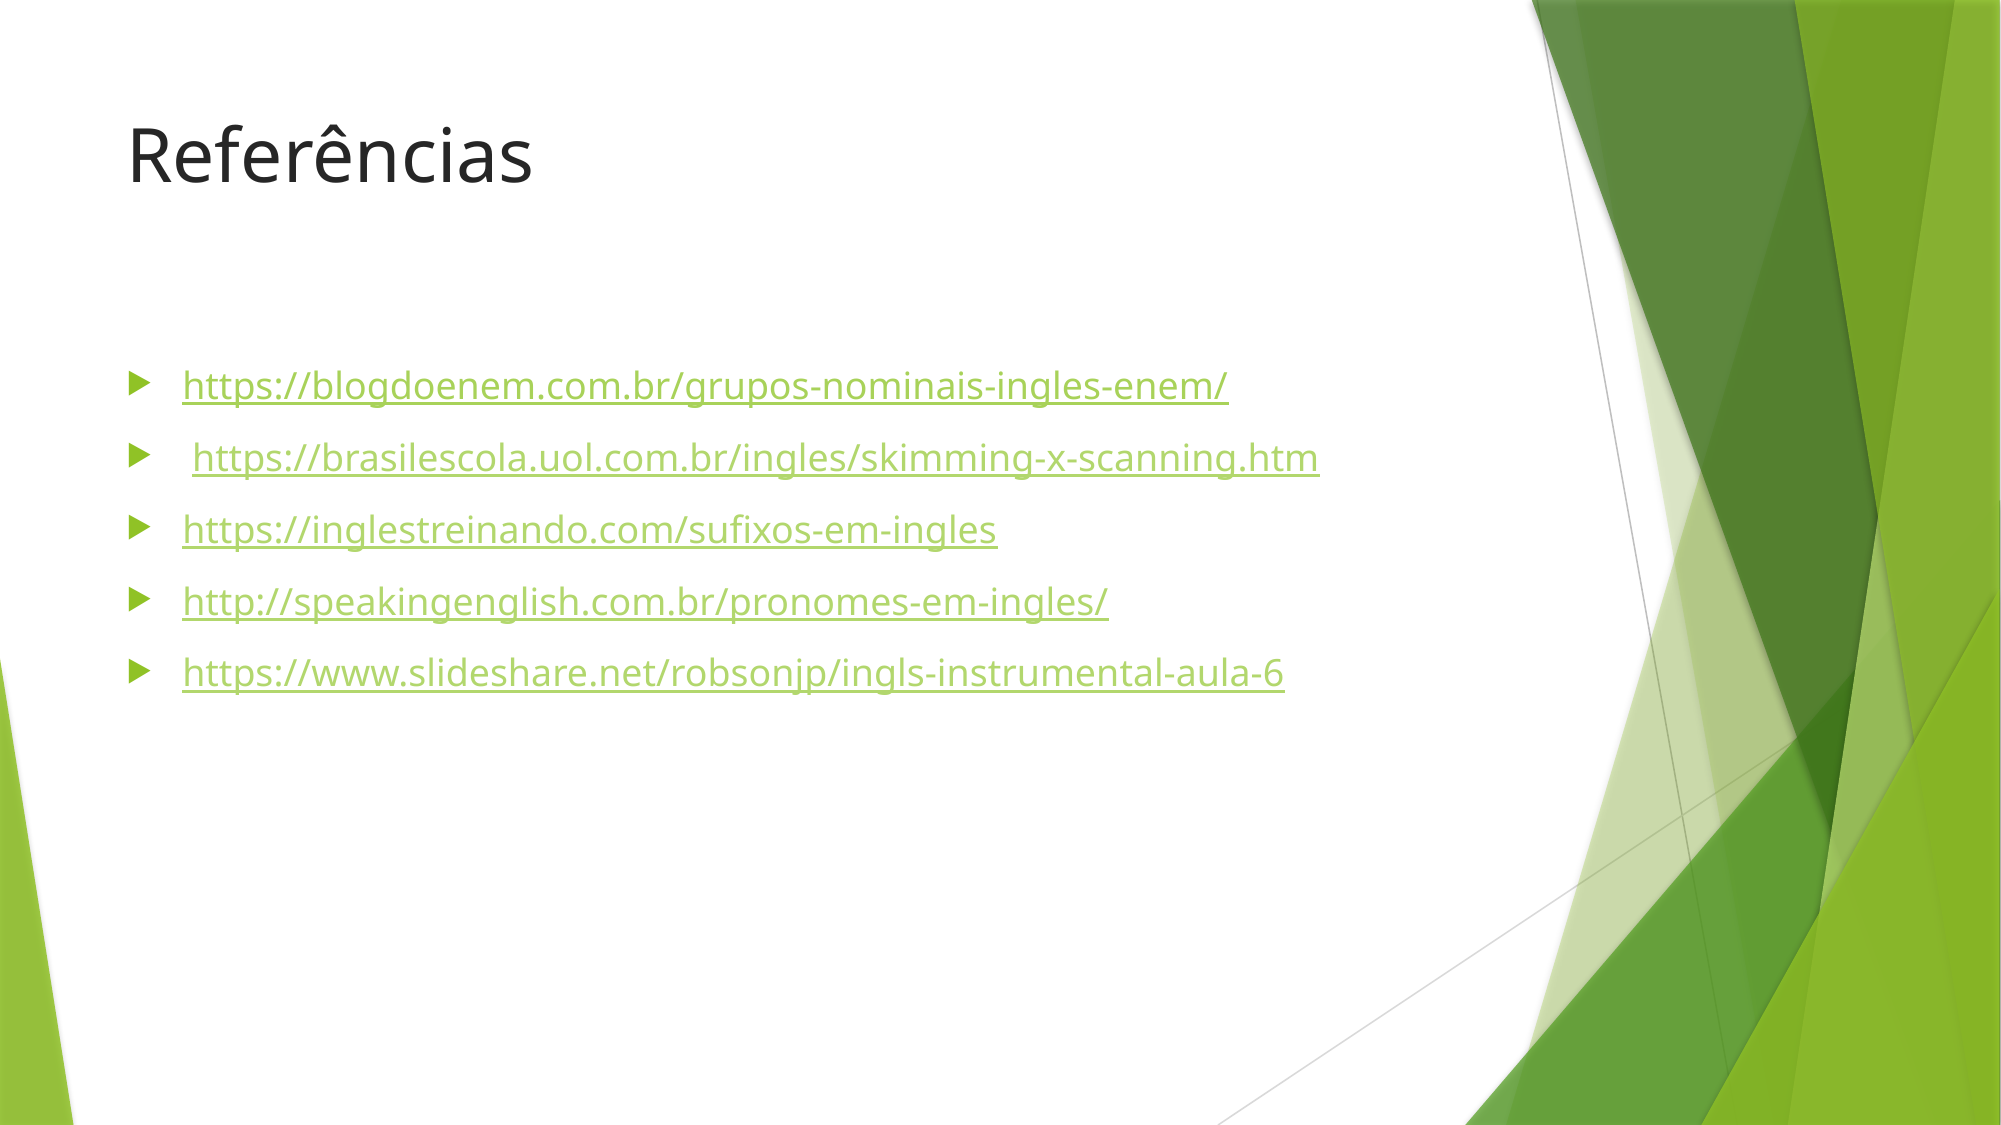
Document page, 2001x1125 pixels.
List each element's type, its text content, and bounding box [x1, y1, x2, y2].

title Referências [111, 99, 1522, 317]
list https://blogdoenem.com.br/grupos-nominais-ingles-enem/ https://brasilescola.uol.com.br/ingles/skimming-x-scanning.htm https://inglestreinando.com/sufixos-em-ingles http://speakingenglish.com.br/pronomes-em-ingles/ https://www.slideshare.net/robsonjp/ingls-instrumental-aula-6 [111, 354, 1522, 992]
